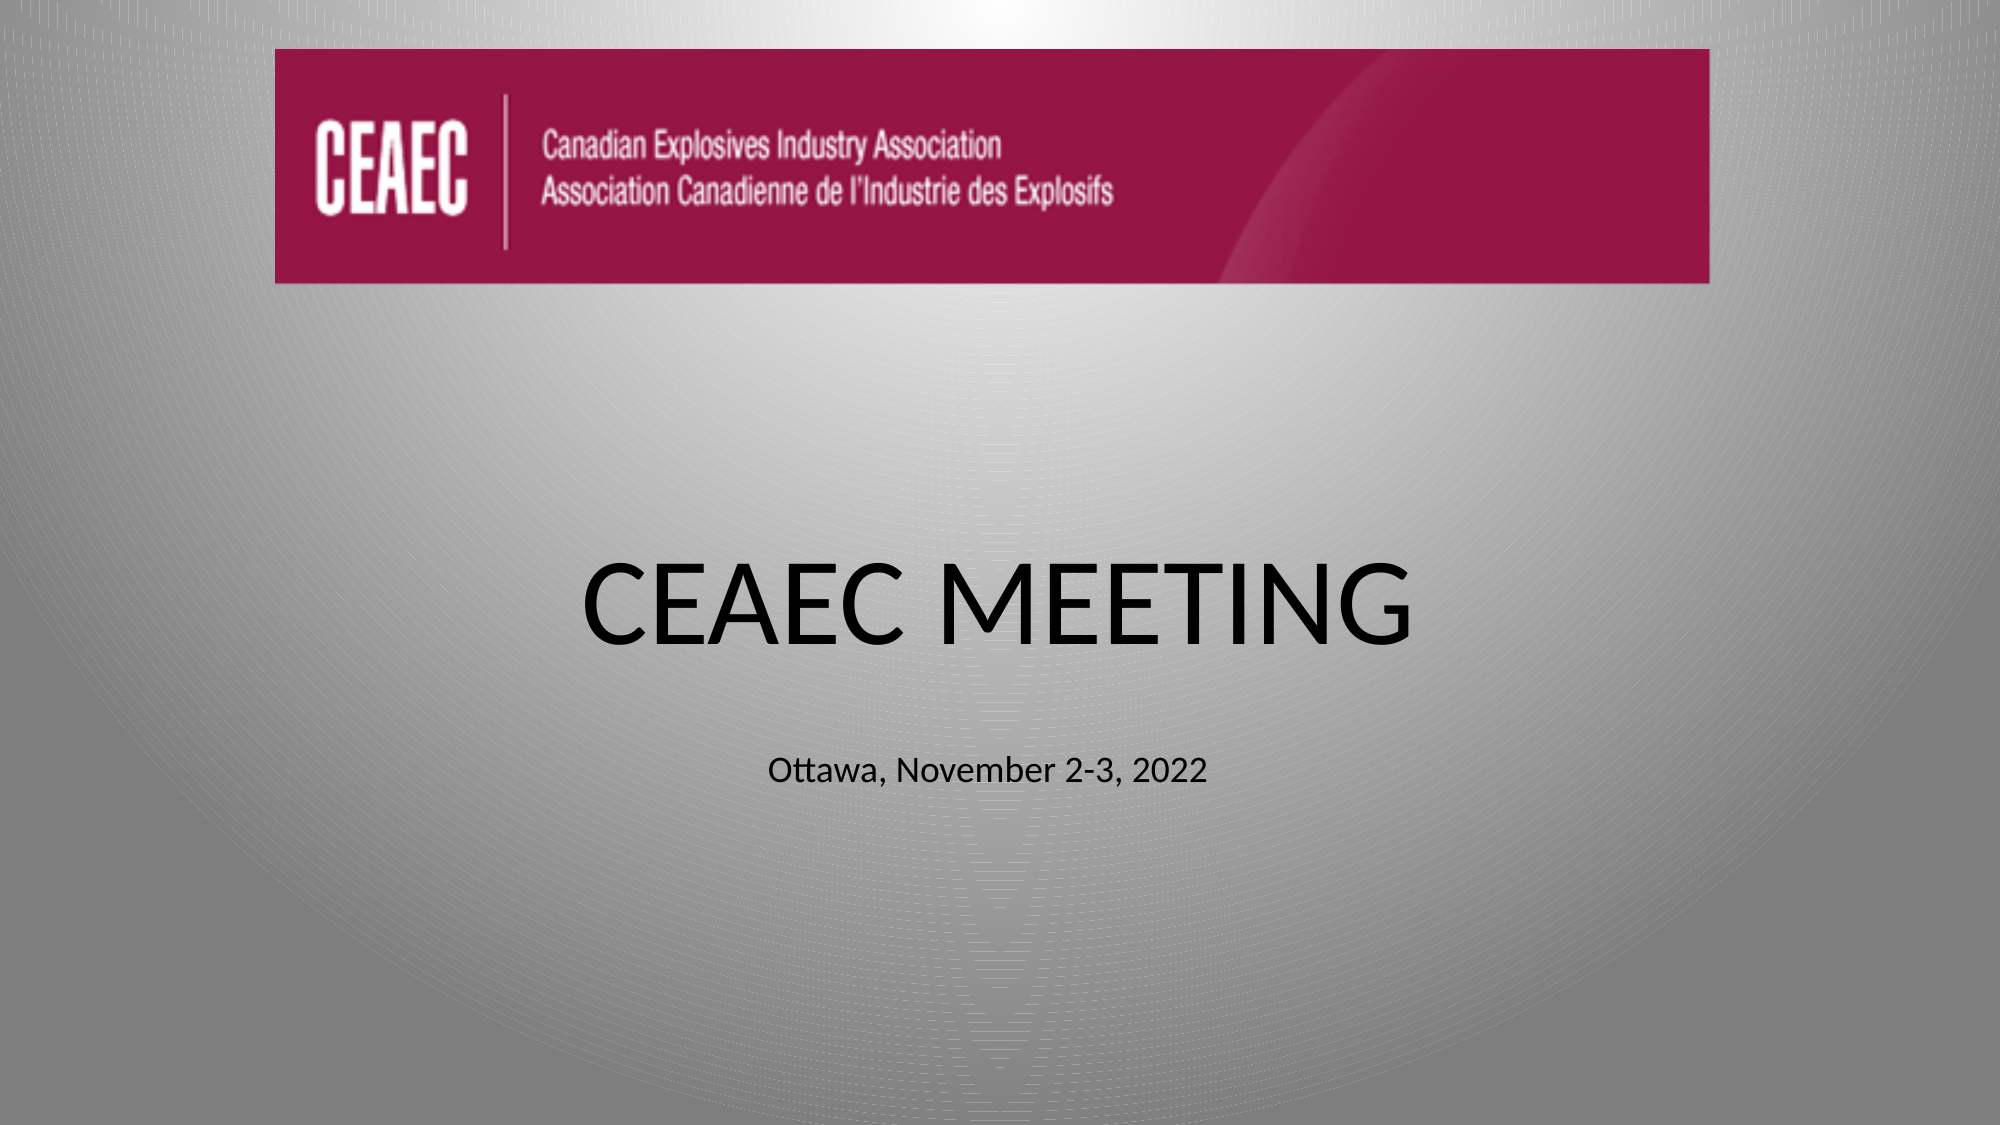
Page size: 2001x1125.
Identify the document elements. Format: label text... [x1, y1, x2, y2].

text_box CEAEC MEETING [566, 512, 1431, 723]
picture [274, 49, 1713, 287]
text_box Ottawa, November 2-3, 2022 [753, 737, 1224, 798]
